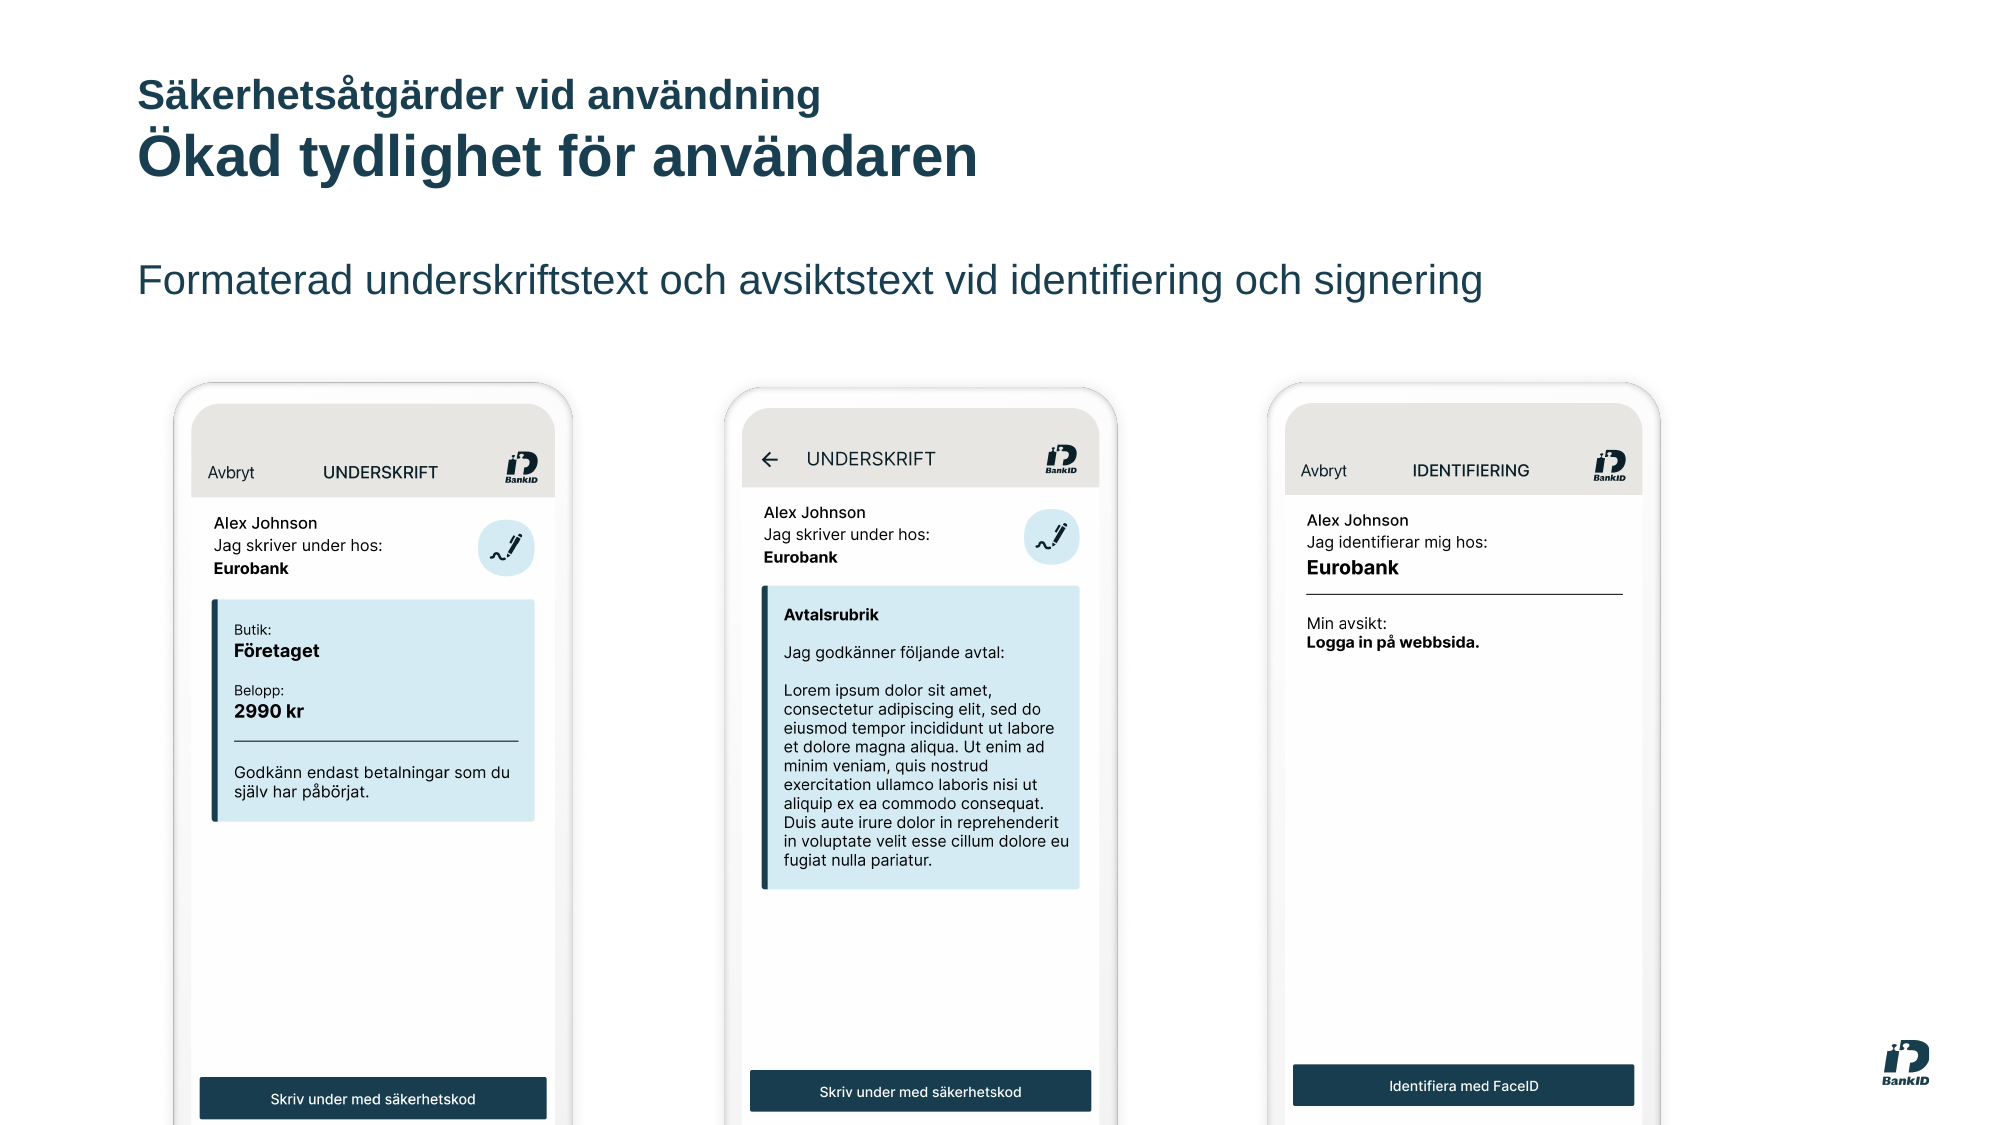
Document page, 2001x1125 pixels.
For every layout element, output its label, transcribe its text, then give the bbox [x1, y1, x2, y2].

picture [157, 366, 589, 1125]
list Formaterad underskriftstext och avsiktstext vid identifiering och signering [137, 258, 1863, 368]
picture [708, 371, 1133, 1125]
title Säkerhetsåtgärder vid användning Ökad tydlighet för användaren [137, 64, 1863, 188]
picture [1251, 366, 1676, 1125]
